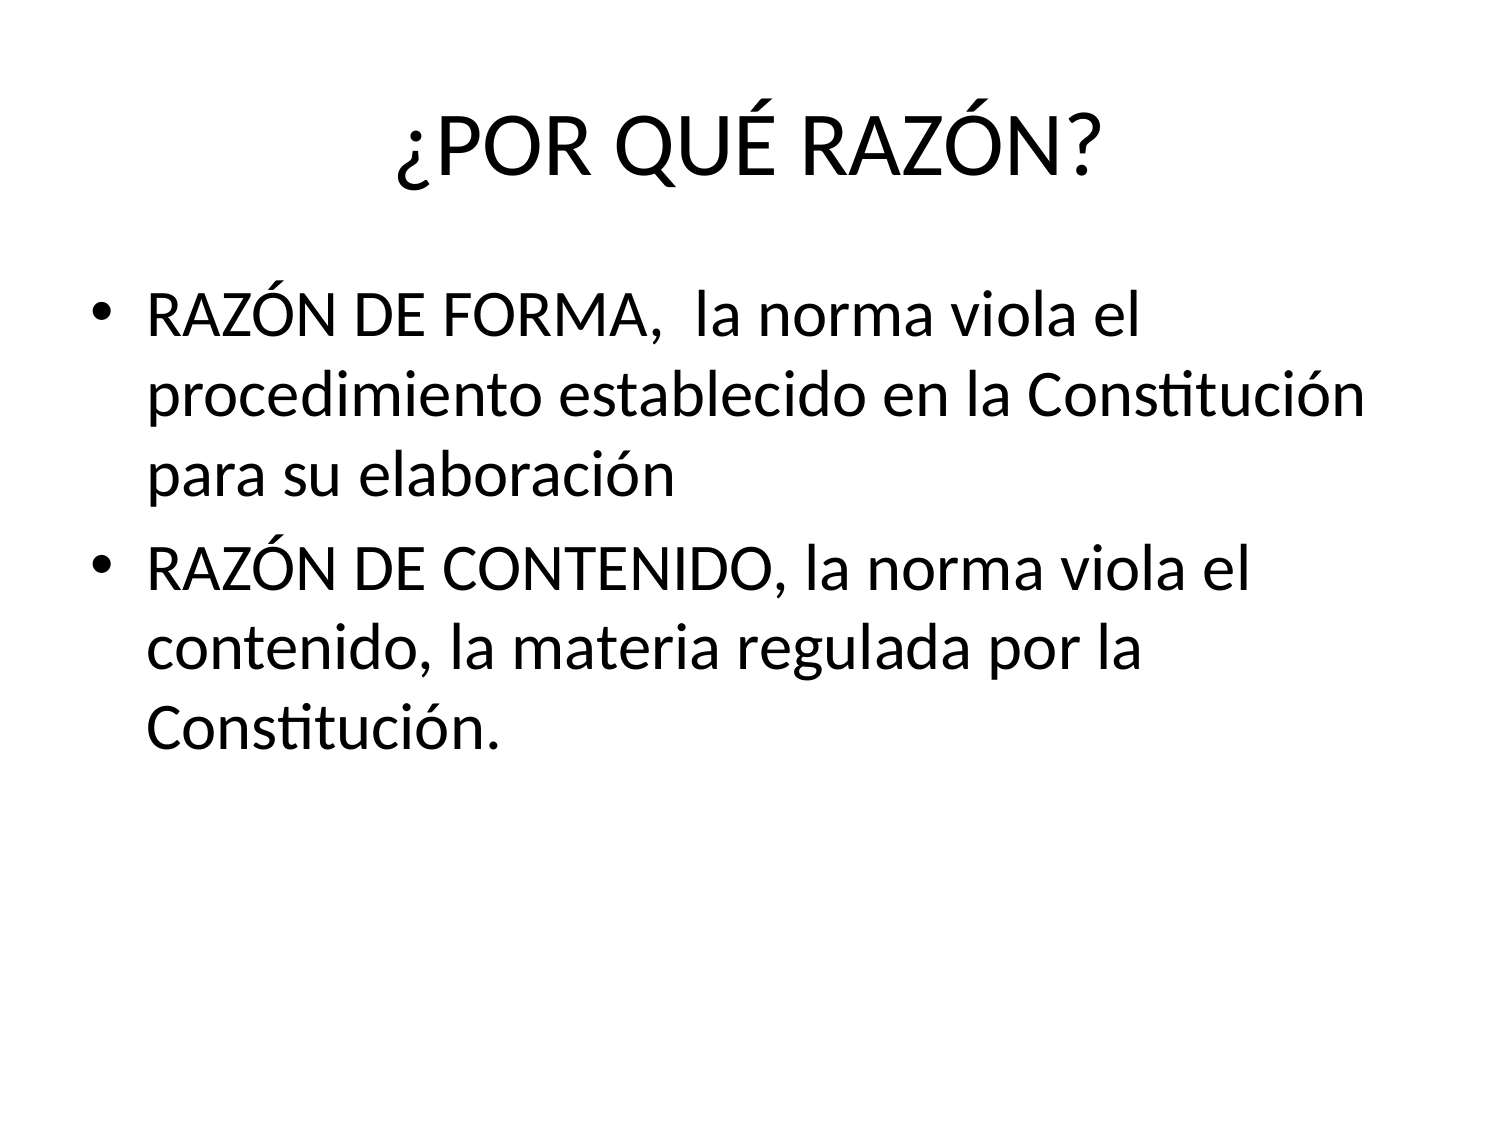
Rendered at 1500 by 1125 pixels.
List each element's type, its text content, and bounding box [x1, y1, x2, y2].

title ¿POR QUÉ RAZÓN? [75, 45, 1425, 233]
list RAZÓN DE FORMA, la norma viola el procedimiento establecido en la Constitución para su elaboración RAZÓN DE CONTENIDO, la norma viola el contenido, la materia regulada por la Constitución. [75, 262, 1425, 1005]
